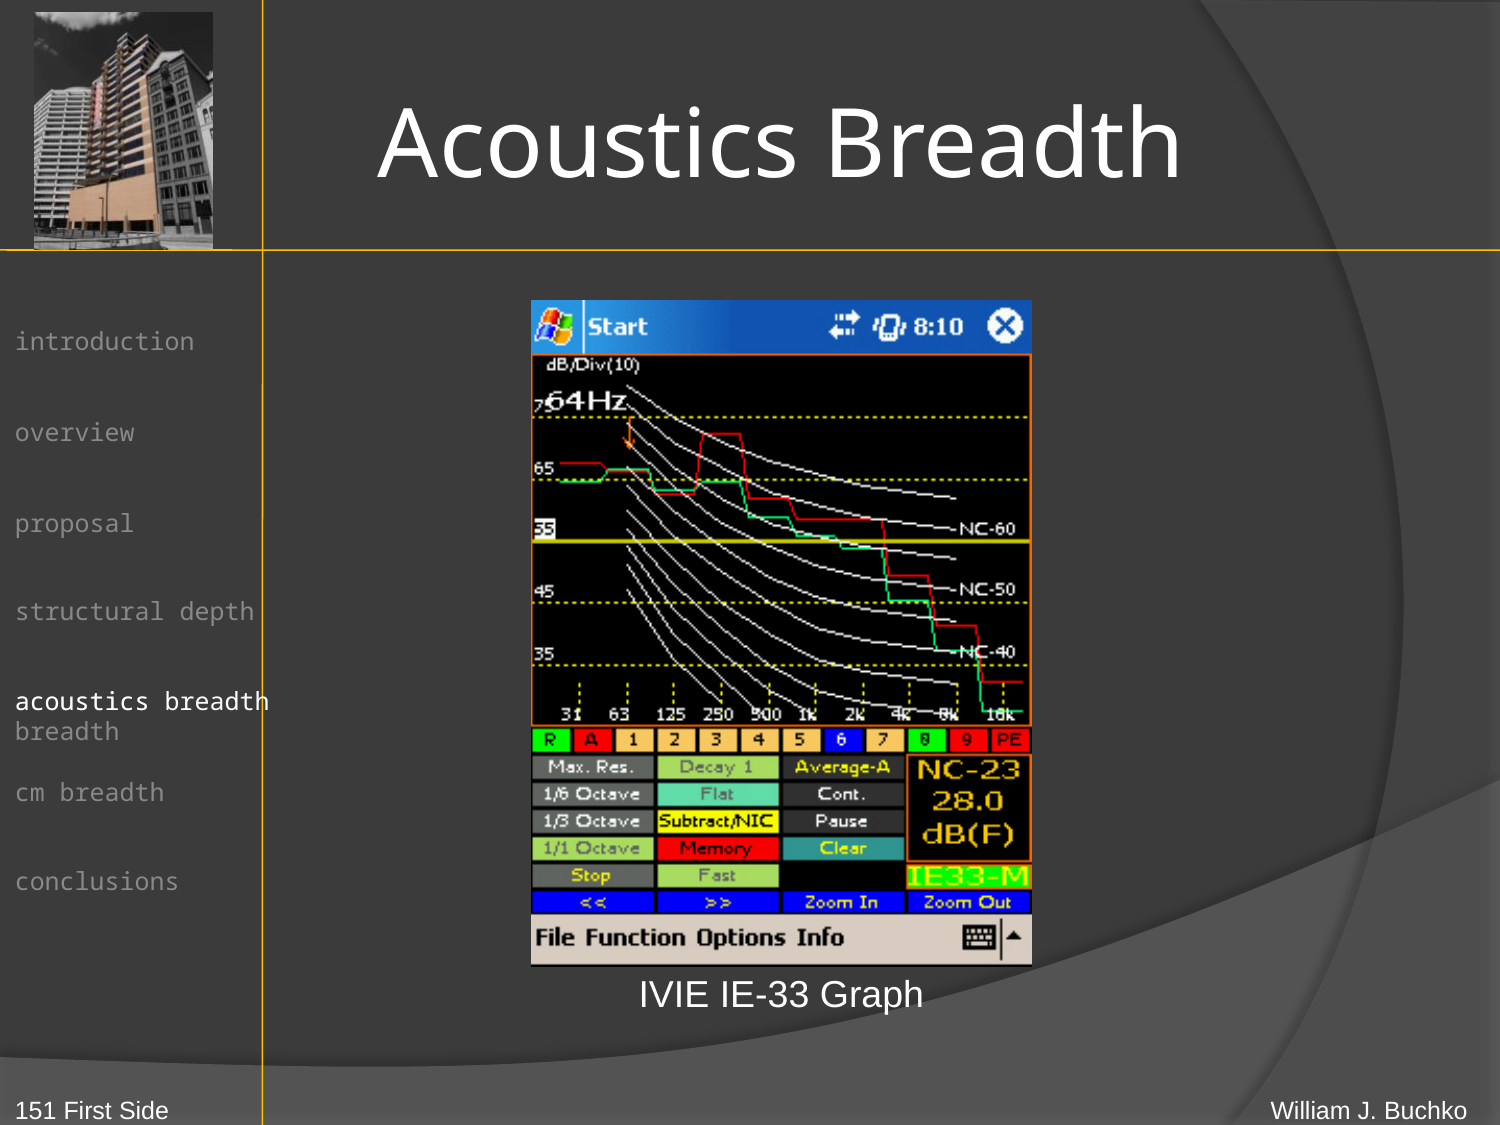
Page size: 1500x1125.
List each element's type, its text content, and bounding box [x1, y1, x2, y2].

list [530, 300, 1032, 968]
text_box acoustics breadth [0, 678, 288, 723]
text_box IVIE IE-33 Graph [425, 962, 1138, 1023]
picture [34, 12, 213, 250]
title Acoustics Breadth [262, 45, 1300, 233]
